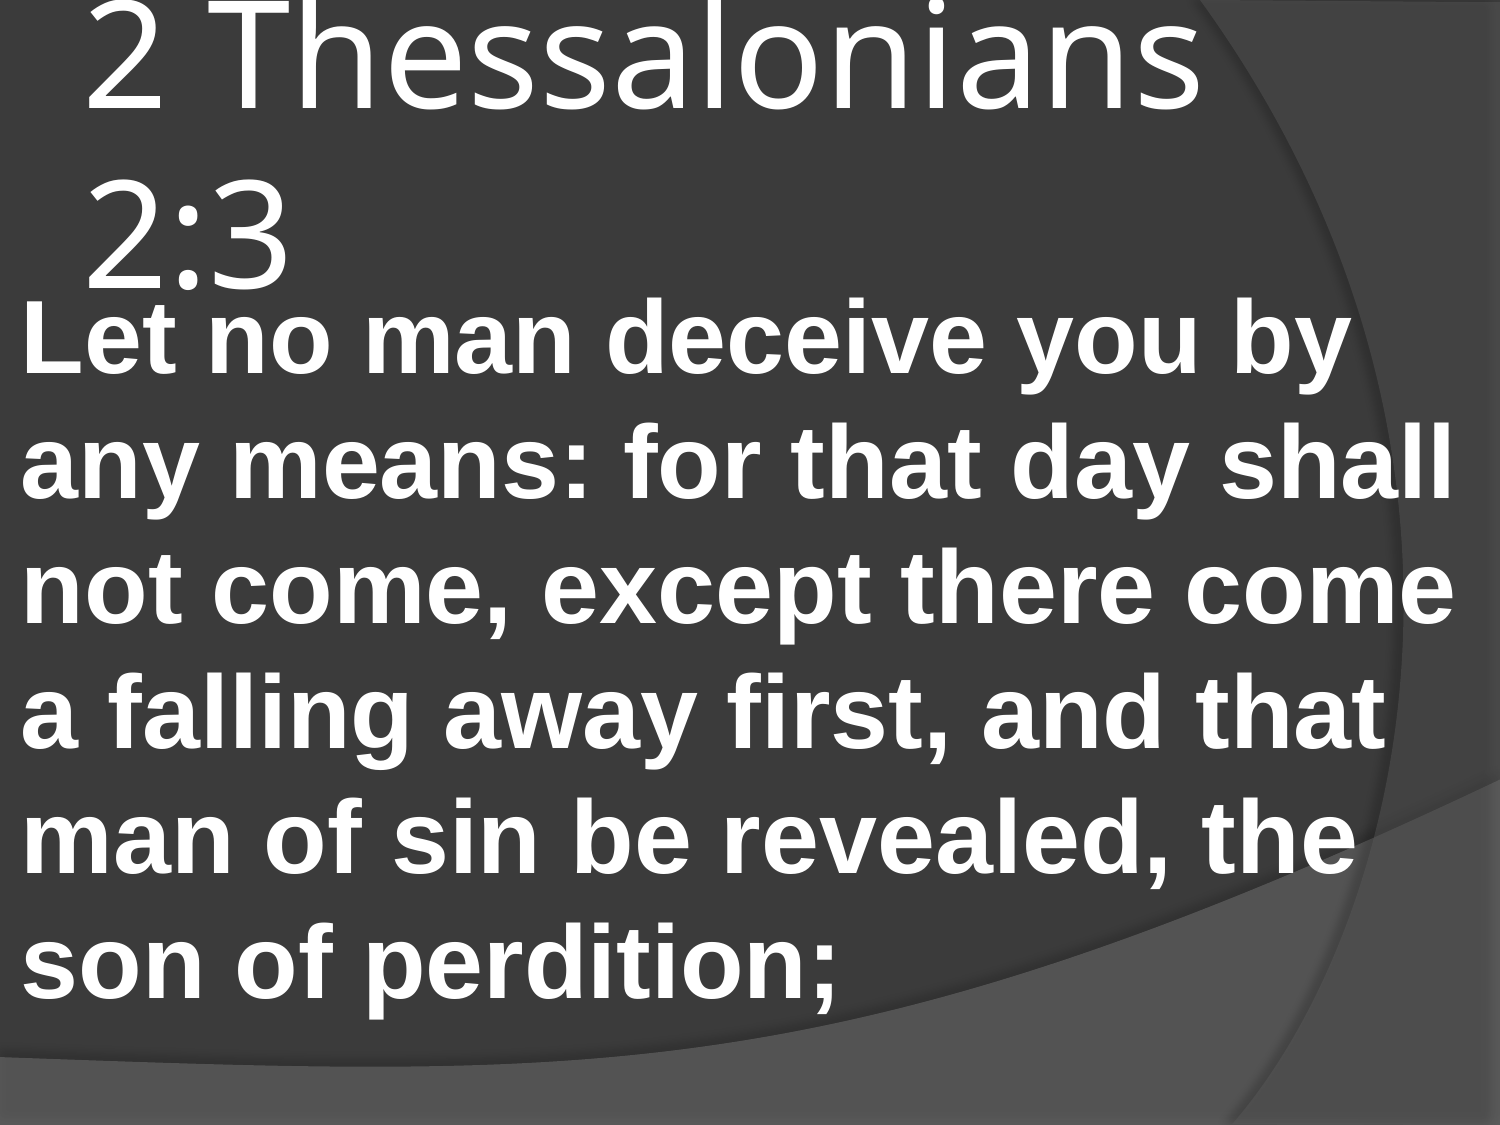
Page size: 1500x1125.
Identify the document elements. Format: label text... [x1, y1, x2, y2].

list Let no man deceive you by any means: for that day shall not come, except there come a falling away first, and that man of sin be revealed, the son of perdition; [0, 262, 1488, 1125]
title 2 Thessalonians 2:3 [75, 45, 1450, 233]
